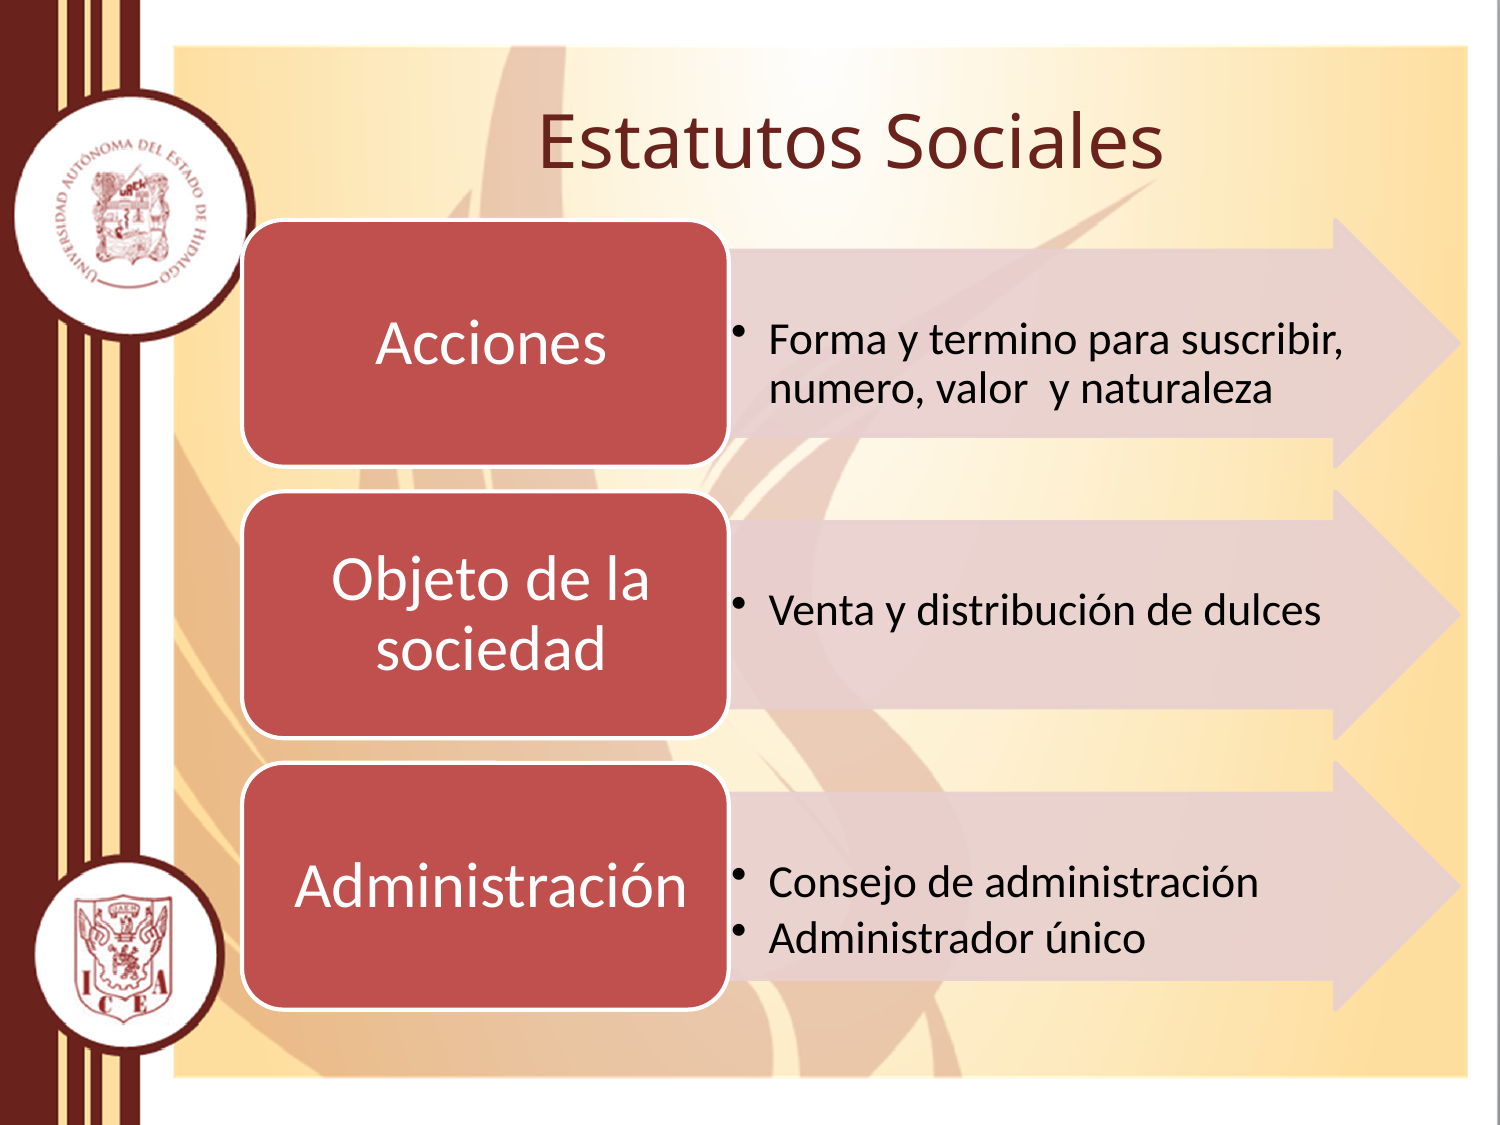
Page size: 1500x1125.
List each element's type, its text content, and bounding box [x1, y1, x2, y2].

picture [0, 0, 1500, 1125]
title Estatutos Sociales [277, 45, 1425, 218]
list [241, 219, 1459, 1010]
